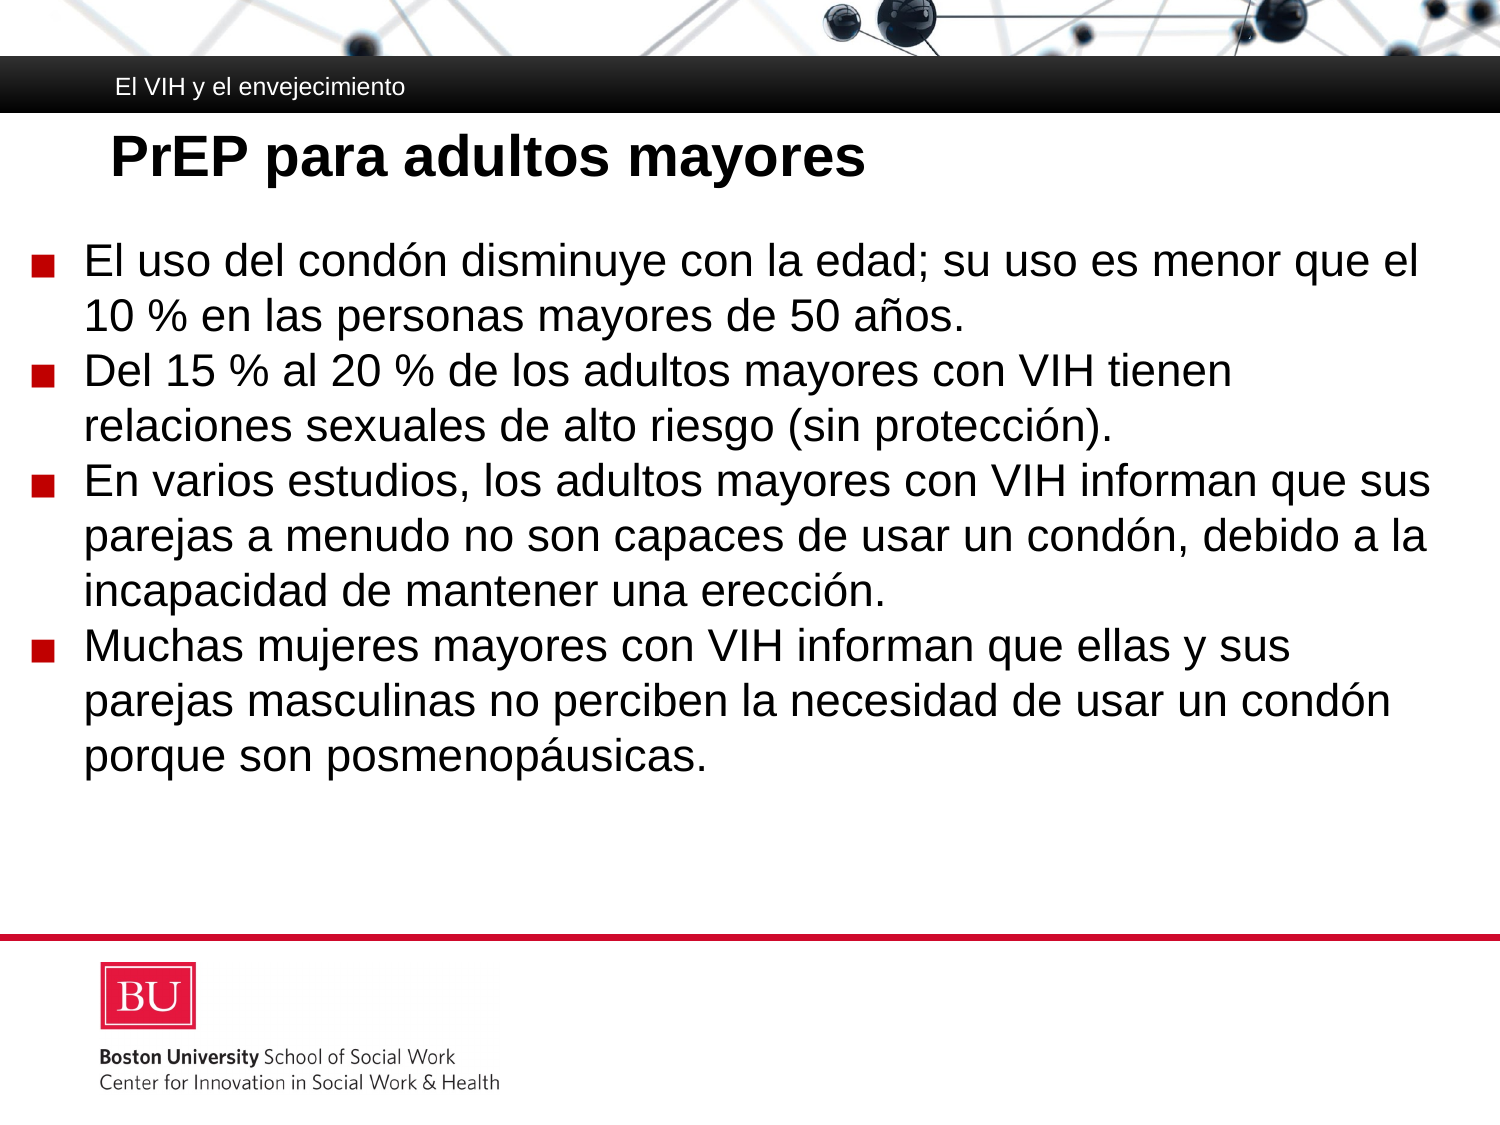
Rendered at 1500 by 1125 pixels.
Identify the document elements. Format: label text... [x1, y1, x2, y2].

text_box El uso del condón disminuye con la edad; su uso es menor que el 10 % en las personas mayores de 50 años. Del 15 % al 20 % de los adultos mayores con VIH tienen relaciones sexuales de alto riesgo (sin protección). En varios estudios, los adultos mayores con VIH informan que sus parejas a menudo no son capaces de usar un condón, debido a la incapacidad de mantener una erección. Muchas mujeres mayores con VIH informan que ellas y sus parejas masculinas no perciben la necesidad de usar un condón porque son posmenopáusicas. [12, 223, 1463, 924]
picture [99, 962, 500, 1095]
text_box El VIH y el envejecimiento [99, 62, 938, 113]
picture [0, 0, 1500, 56]
title PrEP para adultos mayores [95, 110, 1396, 223]
